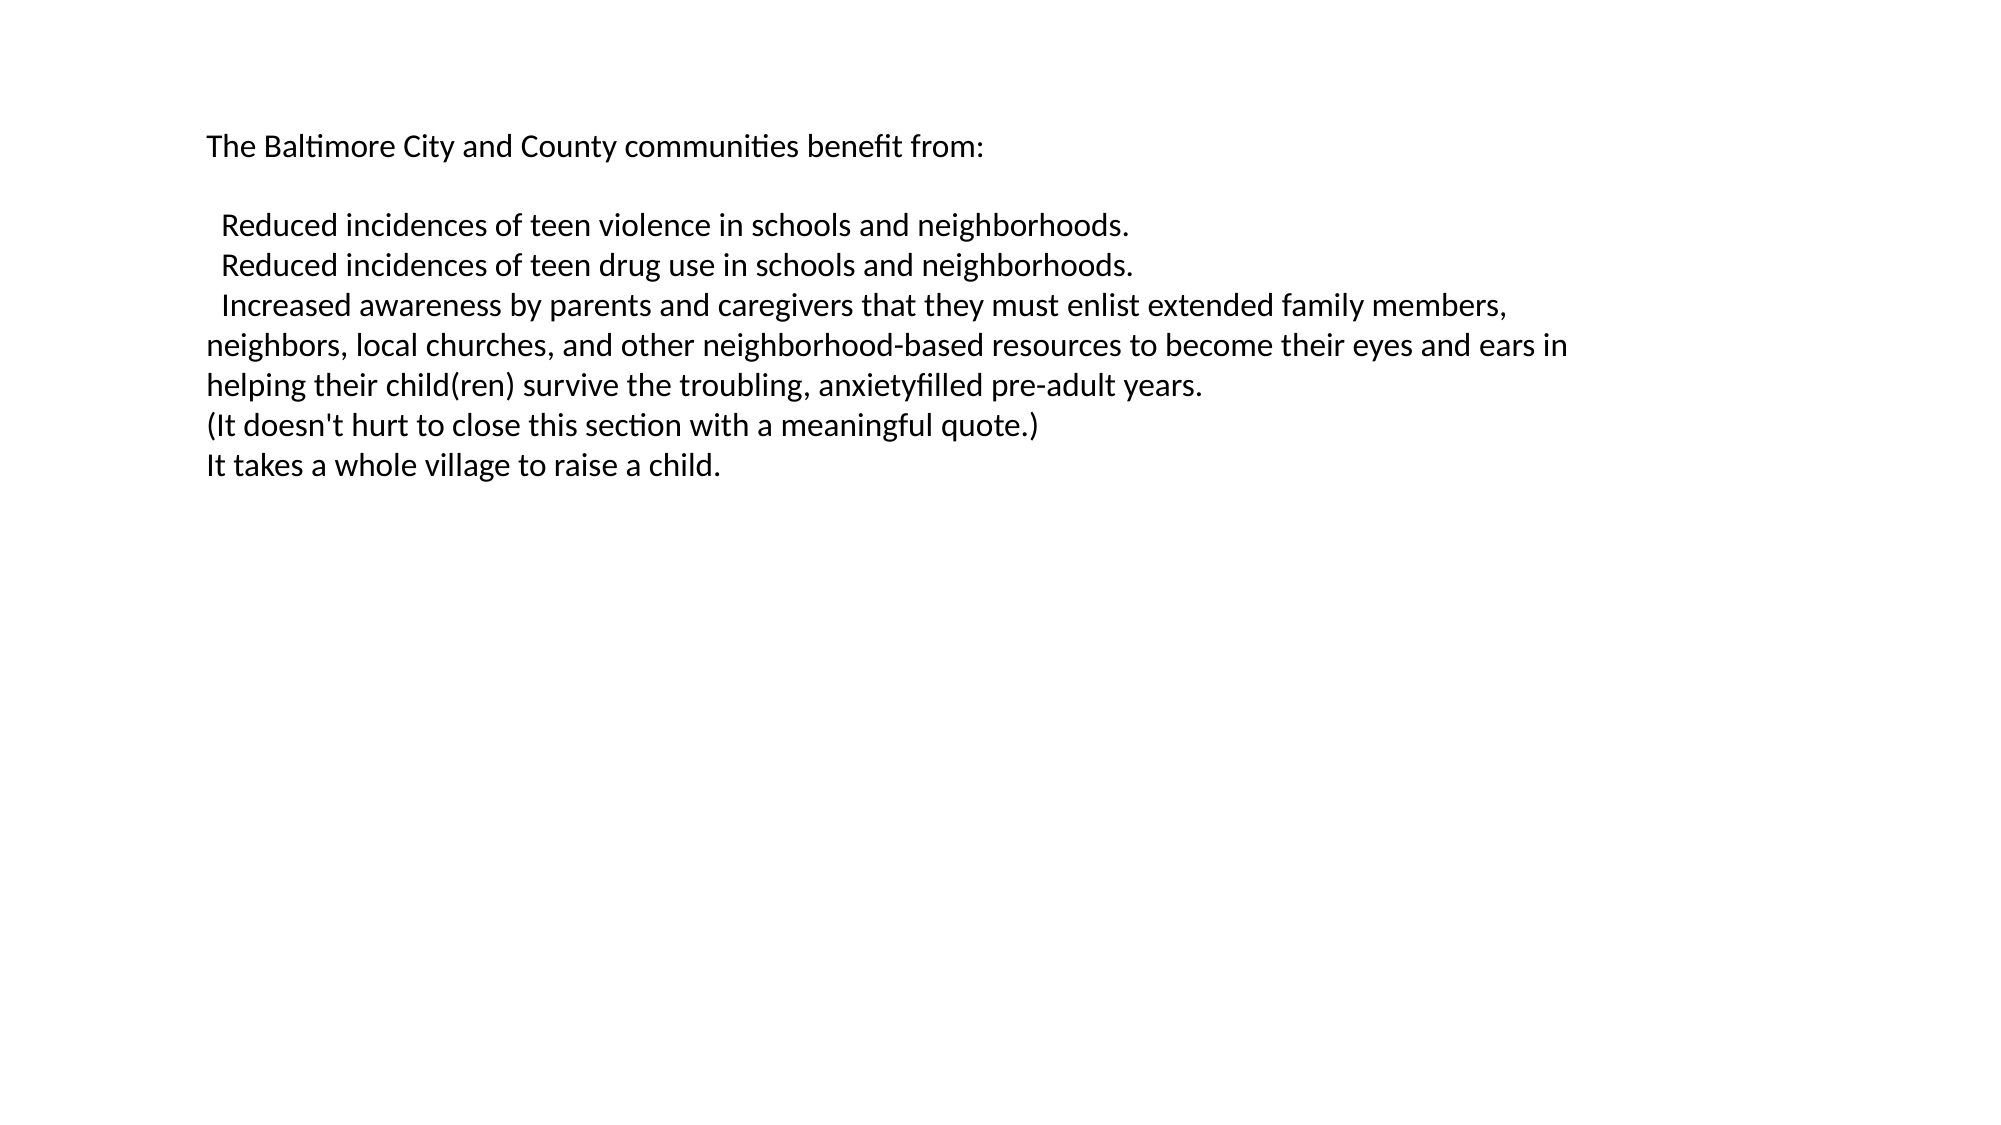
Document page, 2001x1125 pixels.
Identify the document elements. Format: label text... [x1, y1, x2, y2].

text_box The Baltimore City and County communities benefit from: Reduced incidences of teen violence in schools and neighborhoods. Reduced incidences of teen drug use in schools and neighborhoods. Increased awareness by parents and caregivers that they must enlist extended family members, neighbors, local churches, and other neighborhood-based resources to become their eyes and ears in helping their child(ren) survive the troubling, anxietyfilled pre-adult years. (It doesn't hurt to close this section with a meaningful quote.) It takes a whole village to raise a child. [191, 116, 1663, 491]
